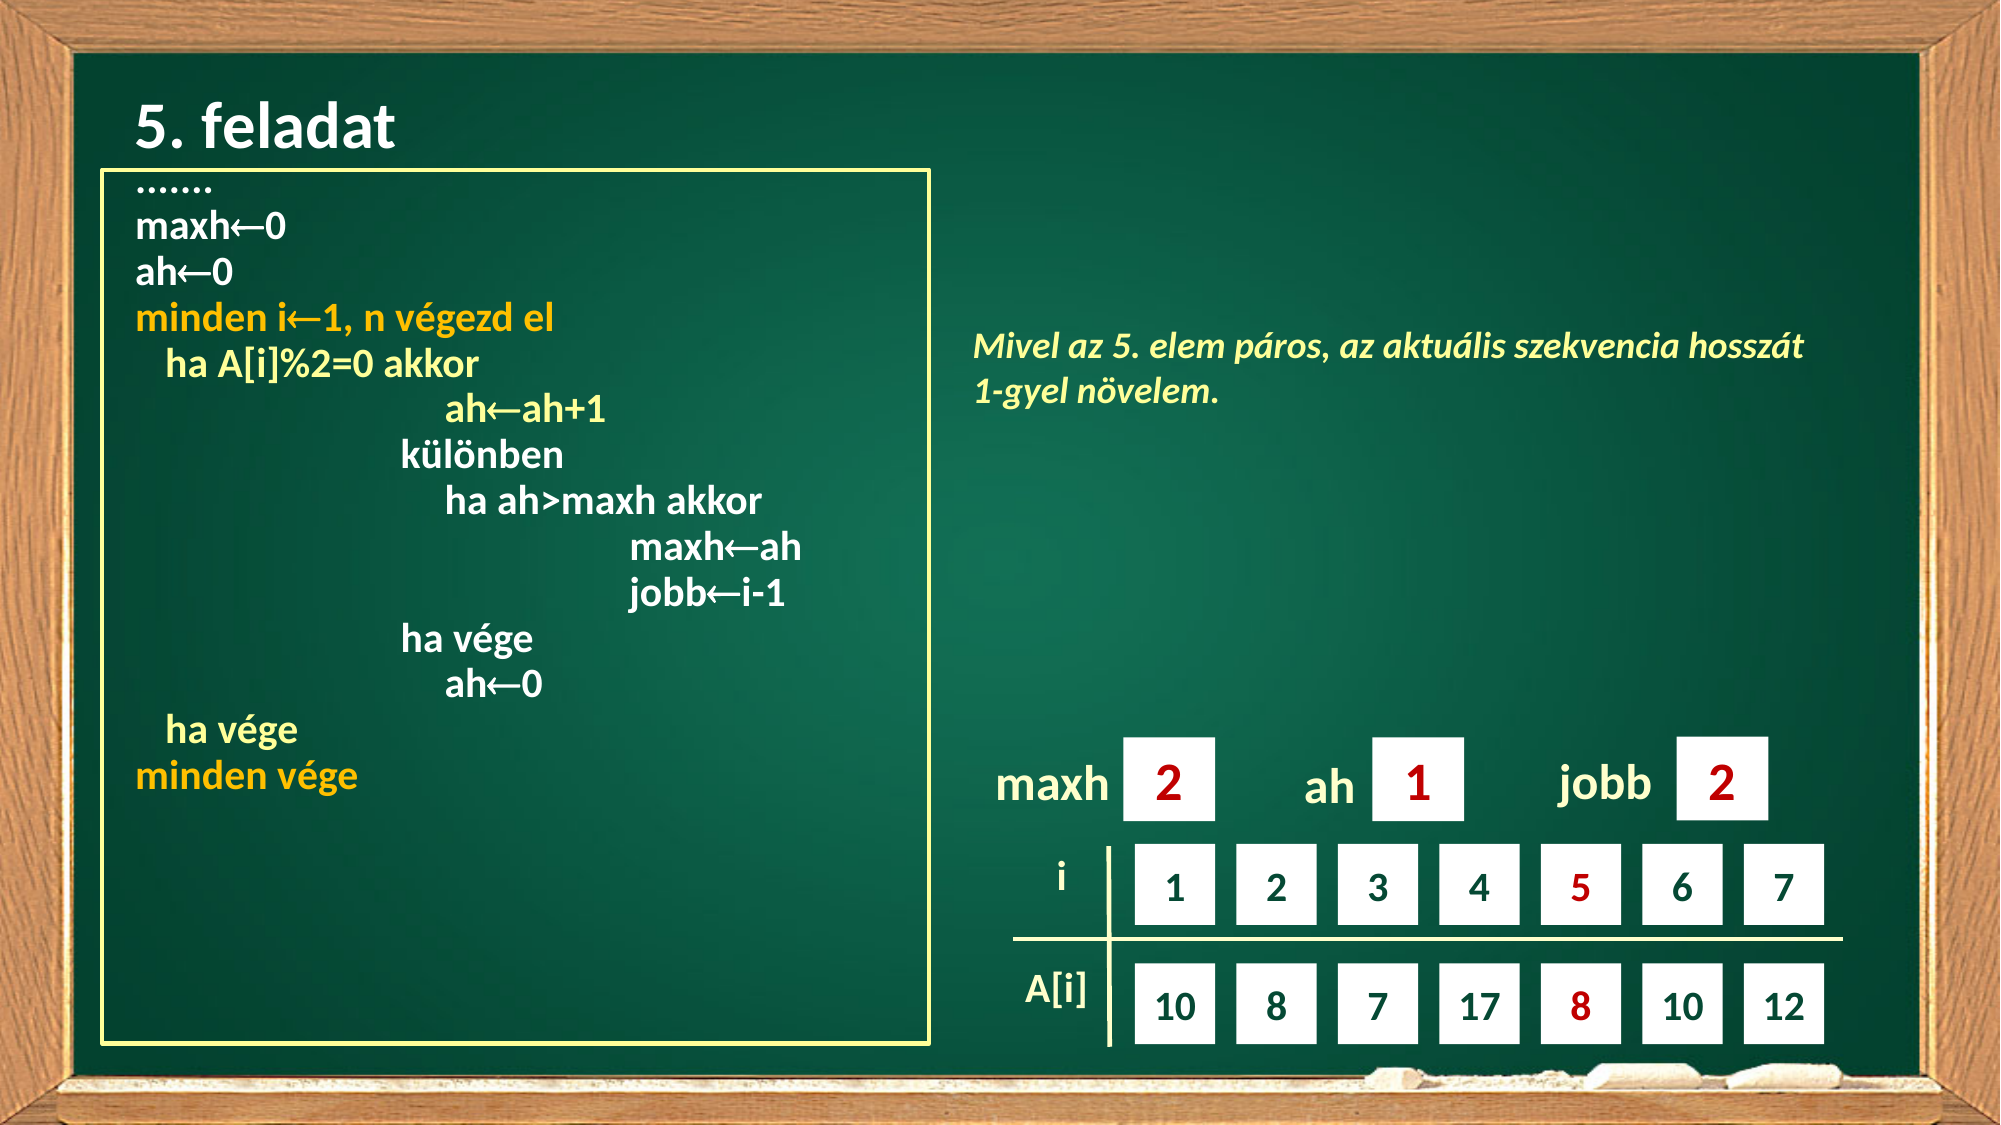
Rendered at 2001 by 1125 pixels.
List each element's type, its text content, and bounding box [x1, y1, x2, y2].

picture [0, 0, 2000, 1125]
text_box 2 [1674, 734, 1770, 822]
text_box ....... maxh0 ah0 minden i1, n végezd el ha A[i]%2=0 akkor ahah+1 különben ha ah>maxh akkor maxhah jobbi-1 ha vége ah0 ha vége minden vége [120, 148, 962, 806]
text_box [1004, 841, 1844, 1048]
text_box maxh [957, 742, 1121, 818]
text_box jobb [1511, 742, 1674, 817]
text_box 1 [1370, 735, 1466, 823]
text_box [100, 168, 931, 1046]
text_box 2 [1121, 735, 1217, 823]
text_box 5. feladat [120, 74, 1892, 169]
text_box ah [1271, 746, 1370, 822]
text_box Mivel az 5. elem páros, az aktuális szekvencia hosszát 1-gyel növelem. [957, 313, 1873, 418]
